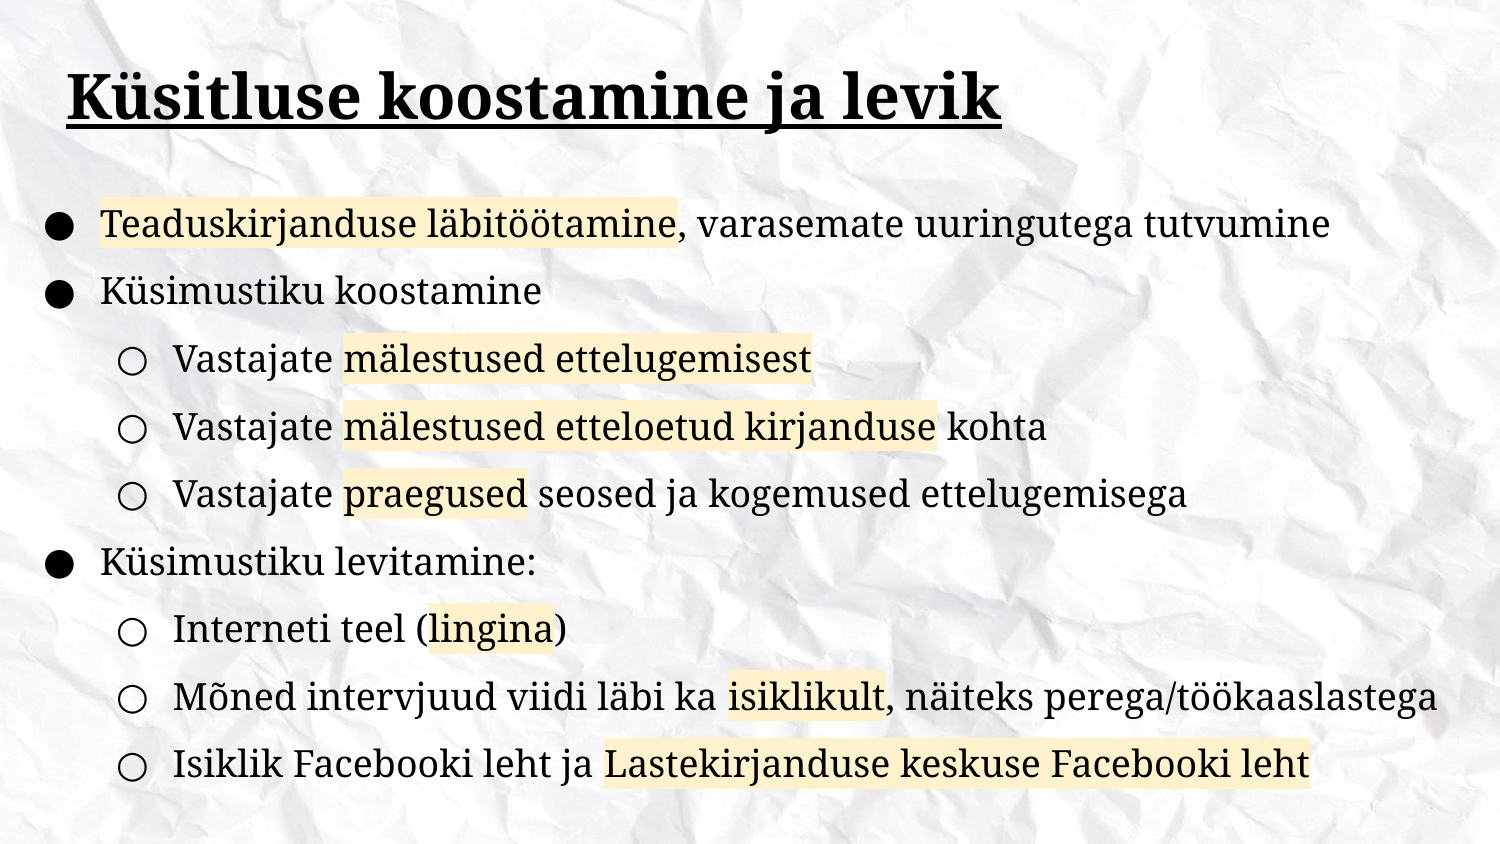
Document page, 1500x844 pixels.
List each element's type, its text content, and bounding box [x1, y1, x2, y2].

title Küsitluse koostamine ja levik [51, 41, 1449, 136]
picture [0, 0, 1500, 844]
list Teaduskirjanduse läbitöötamine, varasemate uuringutega tutvumine Küsimustiku koostamine Vastajate mälestused ettelugemisest Vastajate mälestused etteloetud kirjanduse kohta Vastajate praegused seosed ja kogemused ettelugemisega Küsimustiku levitamine: Interneti teel (lingina) Mõned intervjuud viidi läbi ka isiklikult, näiteks perega/töökaaslastega Isiklik Facebooki leht ja Lastekirjanduse keskuse Facebooki leht [11, 162, 1467, 844]
